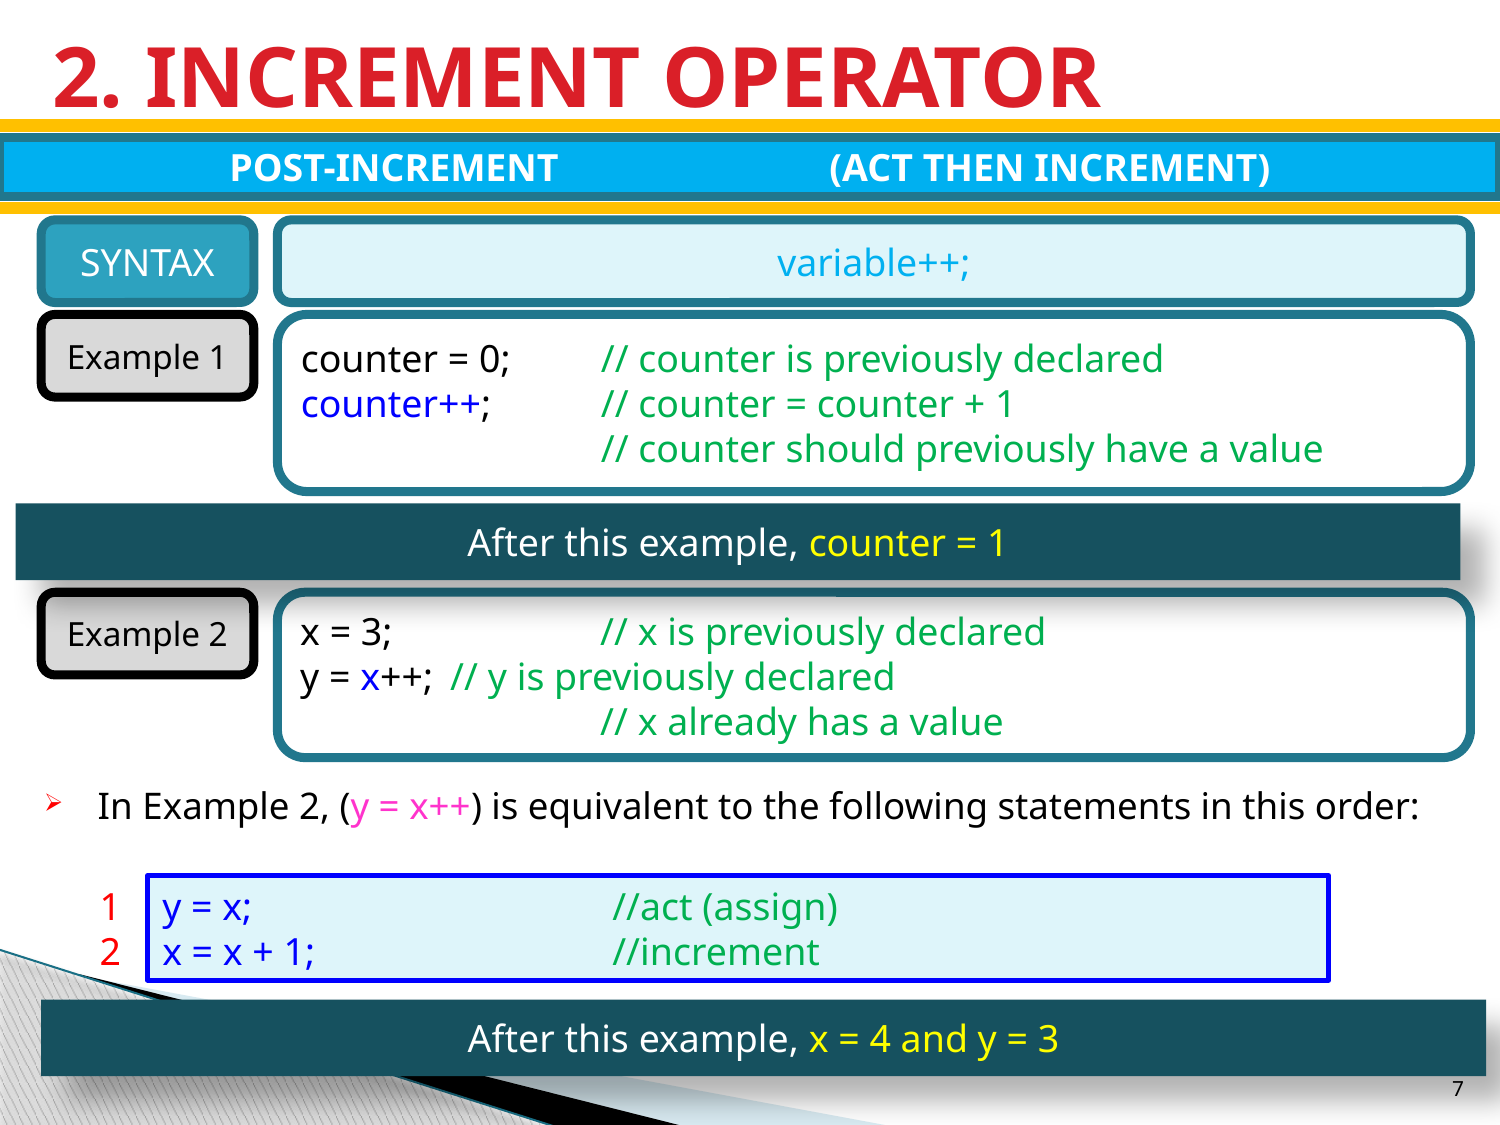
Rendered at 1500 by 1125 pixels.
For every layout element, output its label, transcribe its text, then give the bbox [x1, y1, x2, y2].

text_box POST-INCREMENT (ACT THEN INCREMENT) [0, 133, 1500, 201]
text_box After this example, x = 4 and y = 3 [37, 995, 1491, 1081]
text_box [40, 875, 1329, 982]
title 2. INCREMENT OPERATOR [37, 24, 1313, 119]
text_box Example 1 [36, 309, 259, 402]
text_box Example 2 [36, 623, 259, 680]
text_box counter = 0; // counter is previously declared counter++; // counter = counter + 1 // counter should previously have a value [272, 309, 1475, 497]
text_box x = 3; // x is previously declared y = x++; // y is previously declared // x already has a value [272, 628, 1475, 763]
text_box After this example, counter = 1 [11, 499, 1465, 585]
slide_number 7 [1418, 1051, 1479, 1112]
text_box variable++; [272, 219, 1475, 308]
list In Example 2, (y = x++) is equivalent to the following statements in this order: [29, 781, 1447, 876]
text_box SYNTAX [36, 219, 259, 308]
